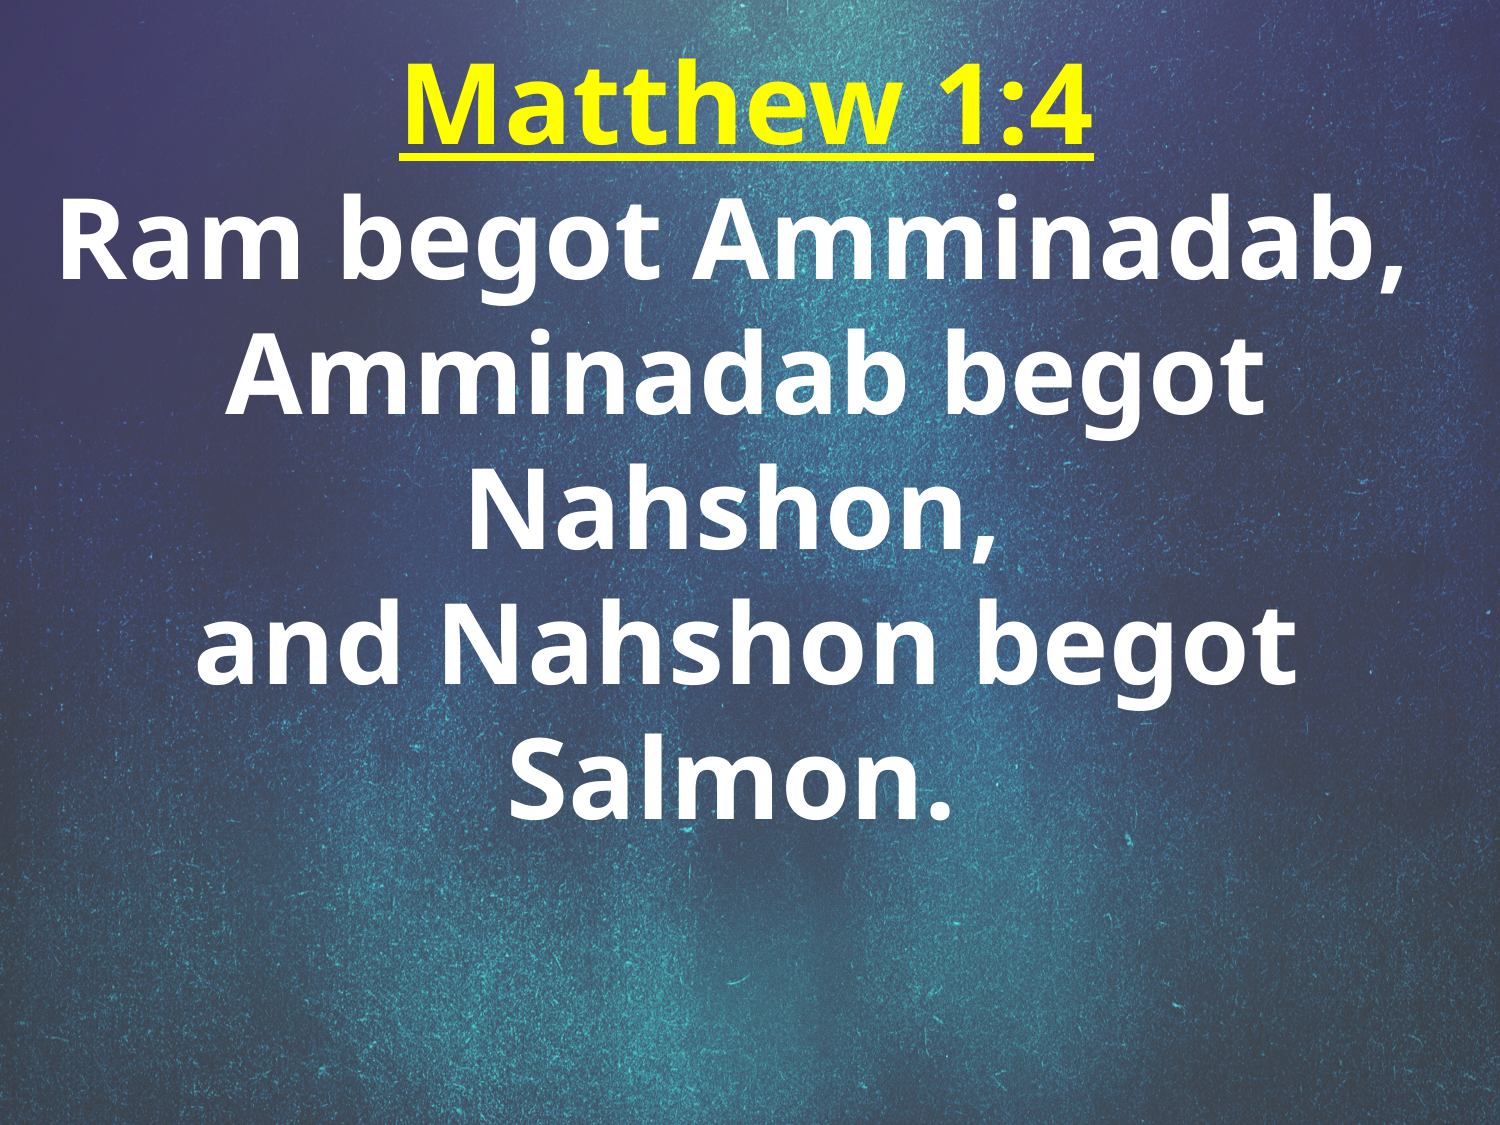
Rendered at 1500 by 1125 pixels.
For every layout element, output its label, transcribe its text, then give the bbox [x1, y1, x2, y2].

text_box Matthew 1:4 Ram begot Amminadab, Amminadab begot Nahshon, and Nahshon begot Salmon. [22, 24, 1471, 849]
picture [0, 0, 1500, 1125]
